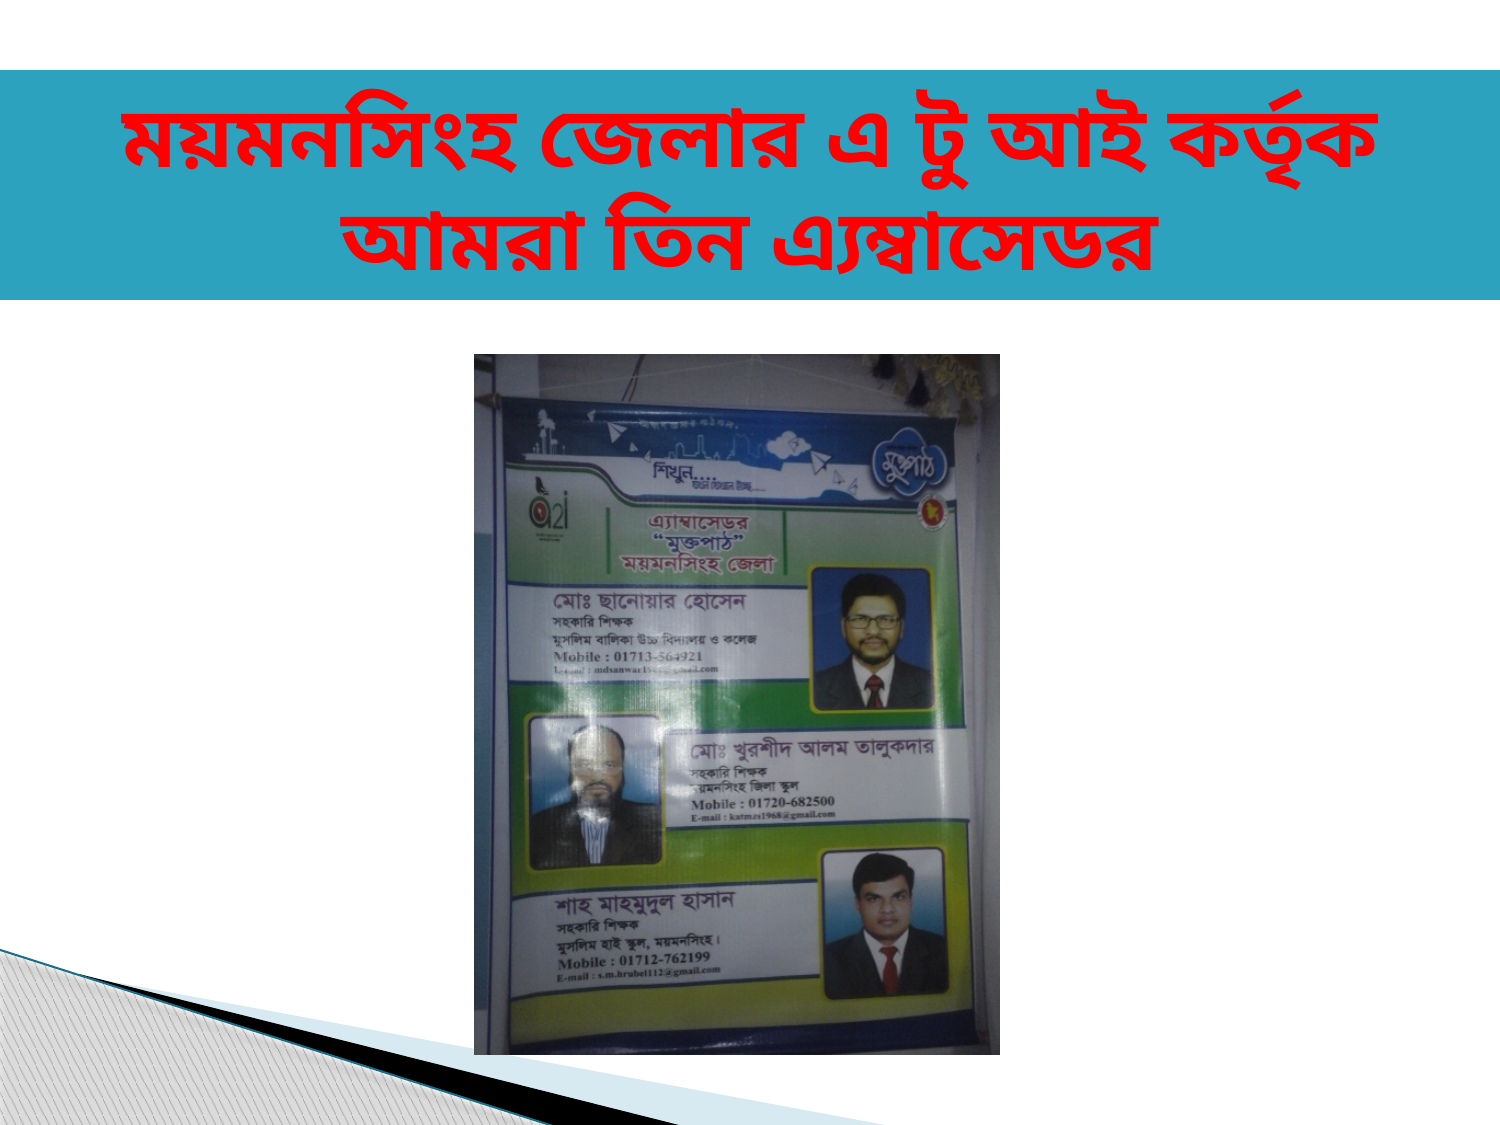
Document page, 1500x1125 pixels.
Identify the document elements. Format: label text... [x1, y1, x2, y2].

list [474, 354, 1001, 1056]
title ময়মনসিংহ জেলার এ টু আই কর্তৃক আমরা তিন এ্যম্বাসেডর [0, 70, 1500, 300]
